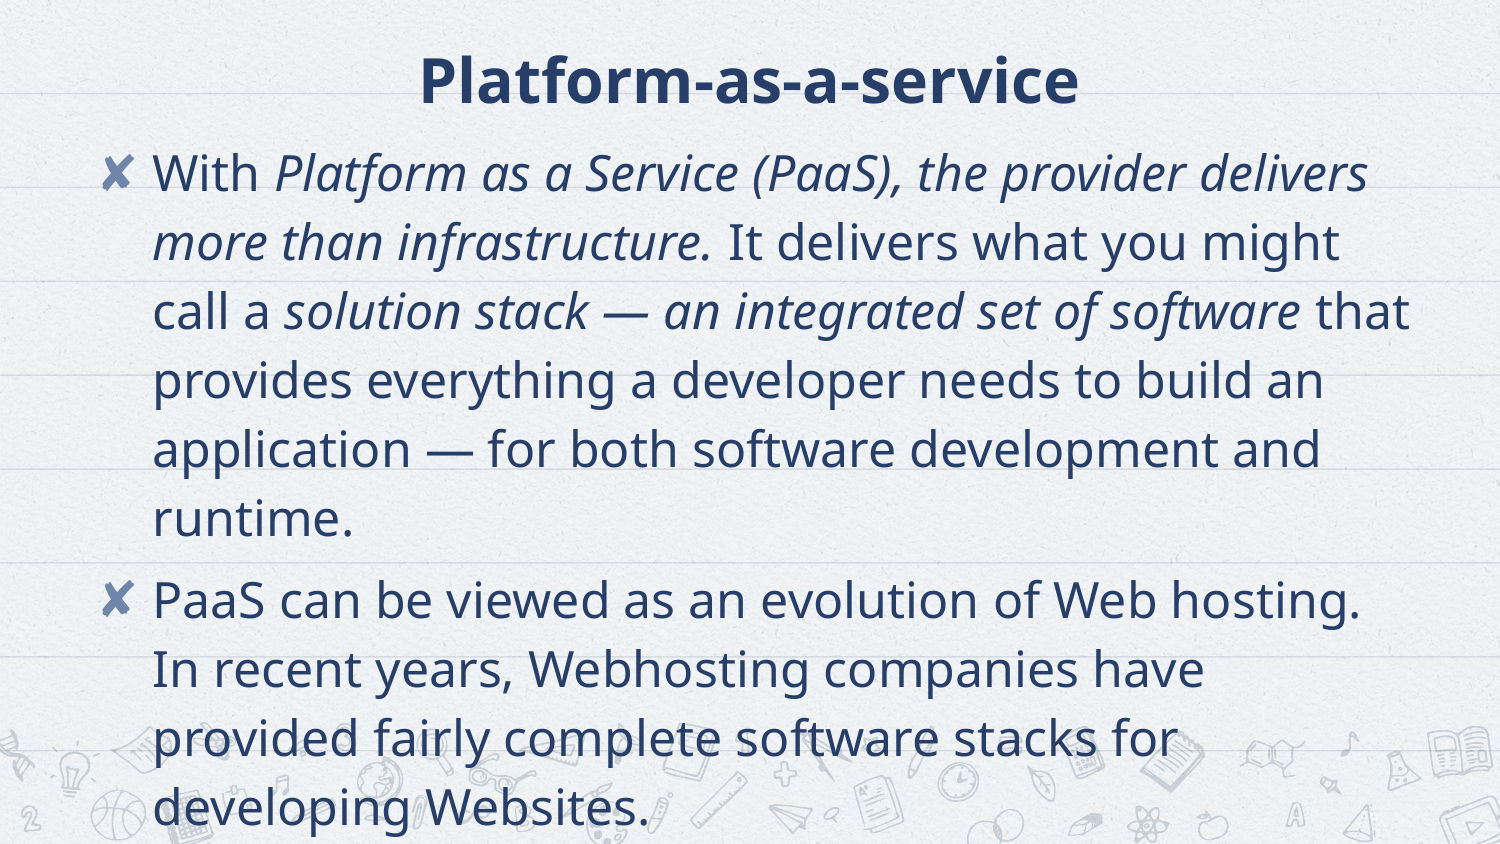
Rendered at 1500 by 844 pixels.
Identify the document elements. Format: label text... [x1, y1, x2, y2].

list With Platform as a Service (PaaS), the provider delivers more than infrastructure. It delivers what you might call a solution stack — an integrated set of software that provides everything a developer needs to build an application — for both software development and runtime. PaaS can be viewed as an evolution of Web hosting. In recent years, Webhosting companies have provided fairly complete software stacks for developing Websites. [77, 132, 1419, 658]
title Platform-as-a-service [168, 27, 1332, 118]
picture [0, 0, 1500, 844]
